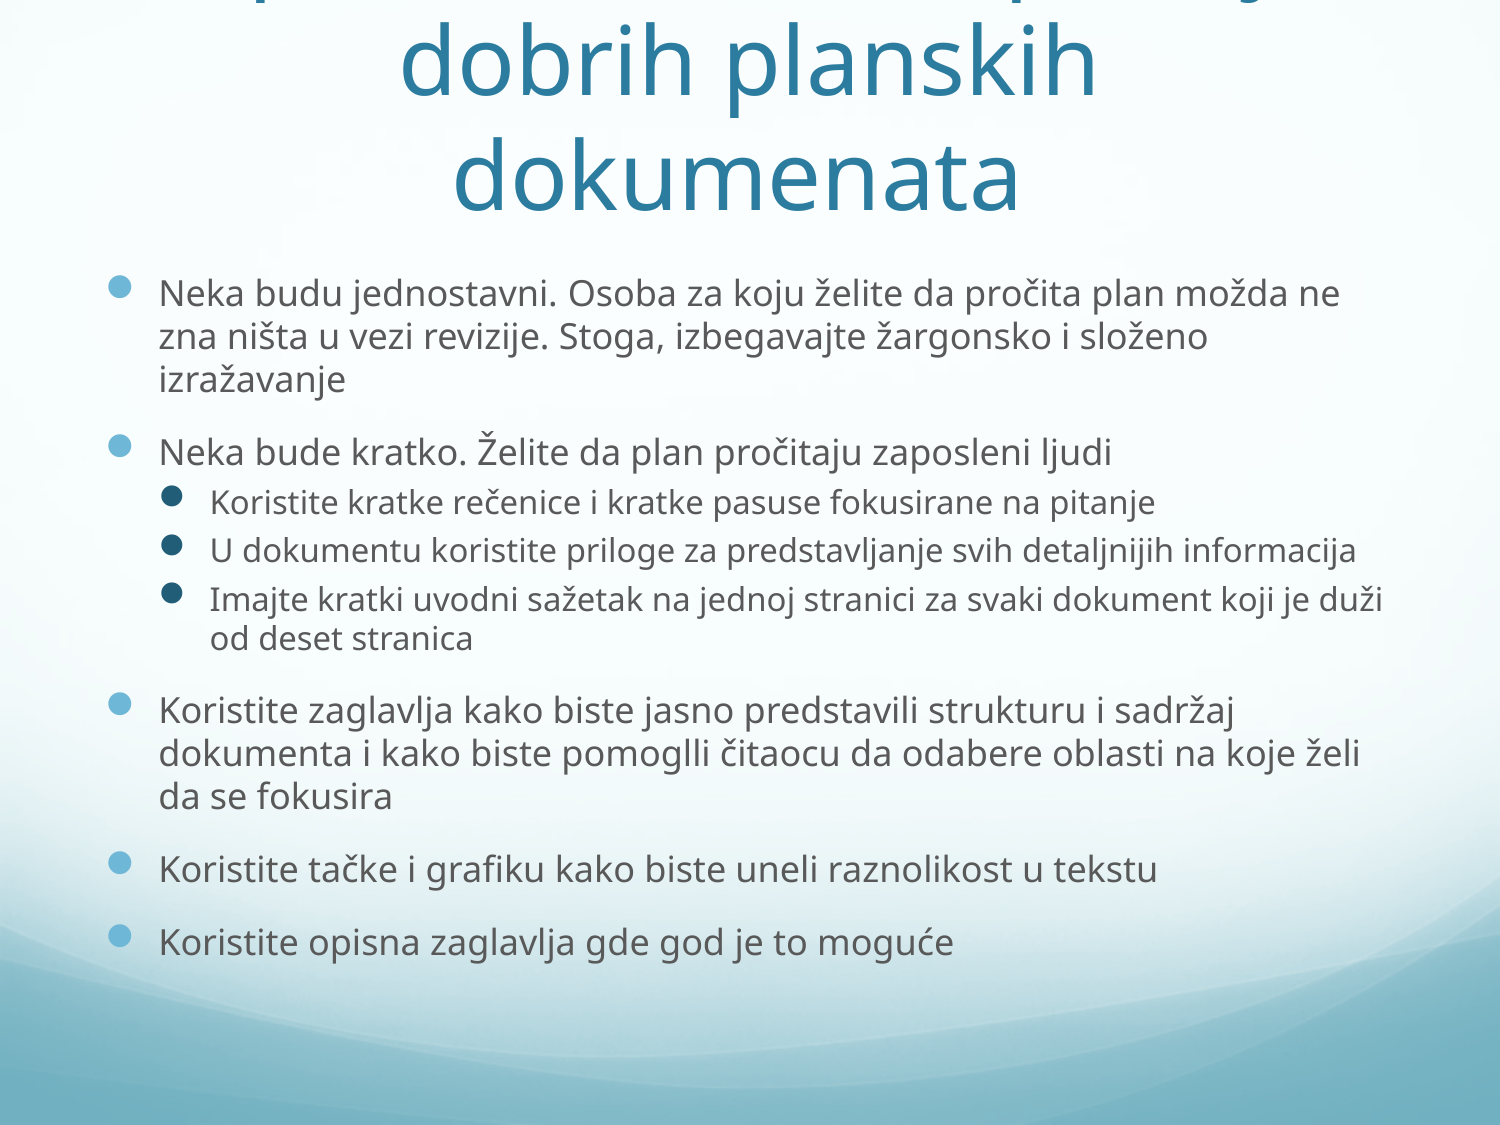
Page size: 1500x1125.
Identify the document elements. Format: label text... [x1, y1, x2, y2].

list Neka budu jednostavni. Osoba za koju želite da pročita plan možda ne zna ništa u vezi revizije. Stoga, izbegavajte žargonsko i složeno izražavanje Neka bude kratko. Želite da plan pročitaju zaposleni ljudi Koristite kratke rečenice i kratke pasuse fokusirane na pitanje U dokumentu koristite priloge za predstavljanje svih detaljnijih informacija Imajte kratki uvodni sažetak na jednoj stranici za svaki dokument koji je duži od deset stranica Koristite zaglavlja kako biste jasno predstavili strukturu i sadržaj dokumenta i kako biste pomoglli čitaocu da odabere oblasti na koje želi da se fokusira Koristite tačke i grafiku kako biste uneli raznolikost u tekstu Koristite opisna zaglavlja gde god je to moguće [90, 262, 1410, 975]
title Opšti saveti u vezi pisanja dobrih planskih dokumenata [90, 17, 1410, 237]
